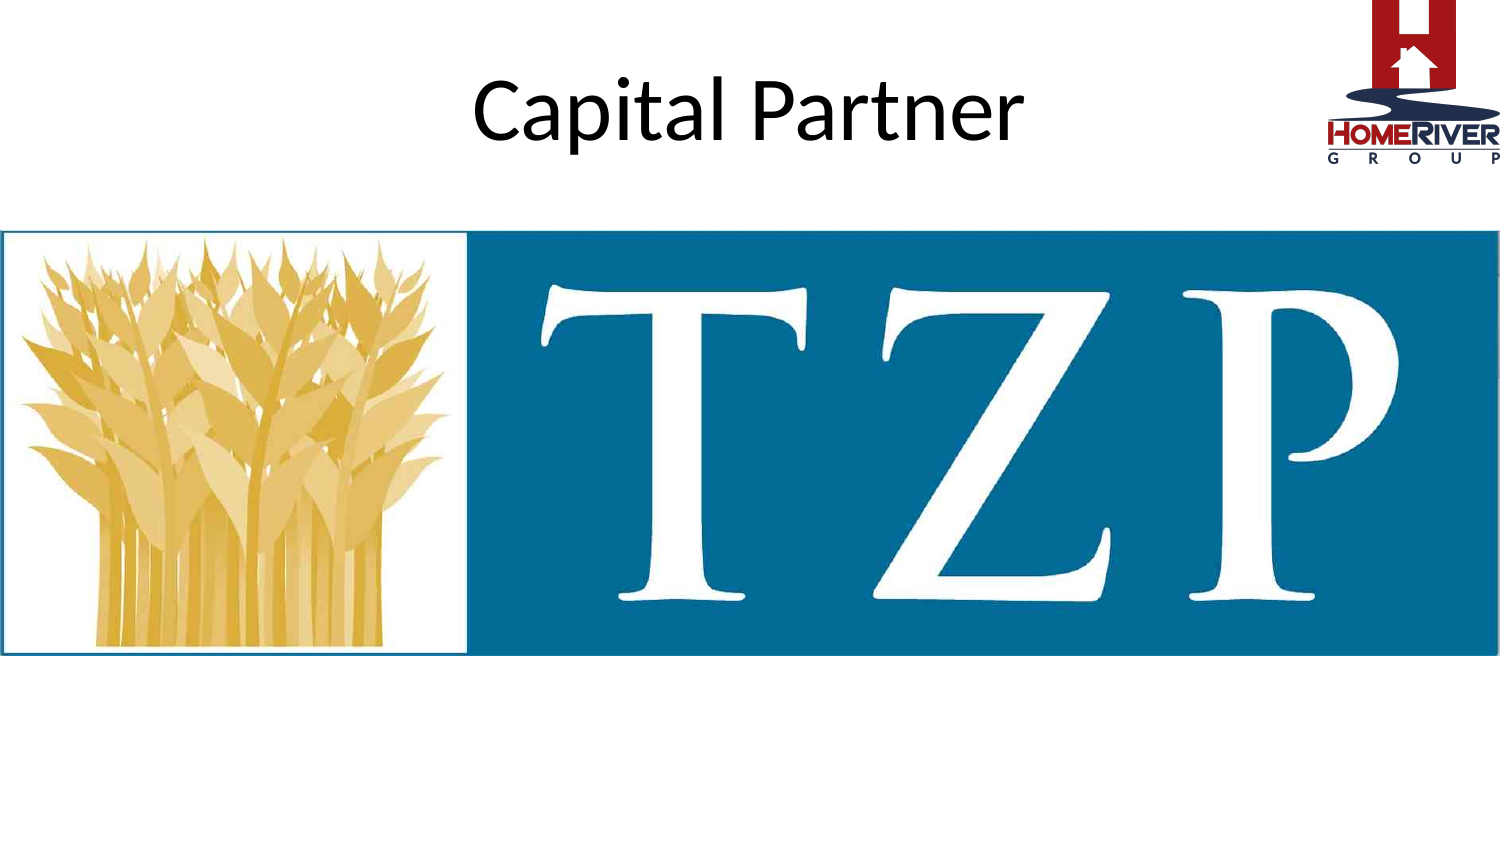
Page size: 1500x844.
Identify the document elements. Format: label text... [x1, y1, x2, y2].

picture [1183, 289, 1398, 602]
picture [873, 285, 1113, 603]
picture [1328, 0, 1500, 165]
picture [472, 230, 1500, 656]
picture [0, 230, 469, 656]
title Capital Partner [75, 33, 1425, 175]
picture [541, 285, 808, 603]
